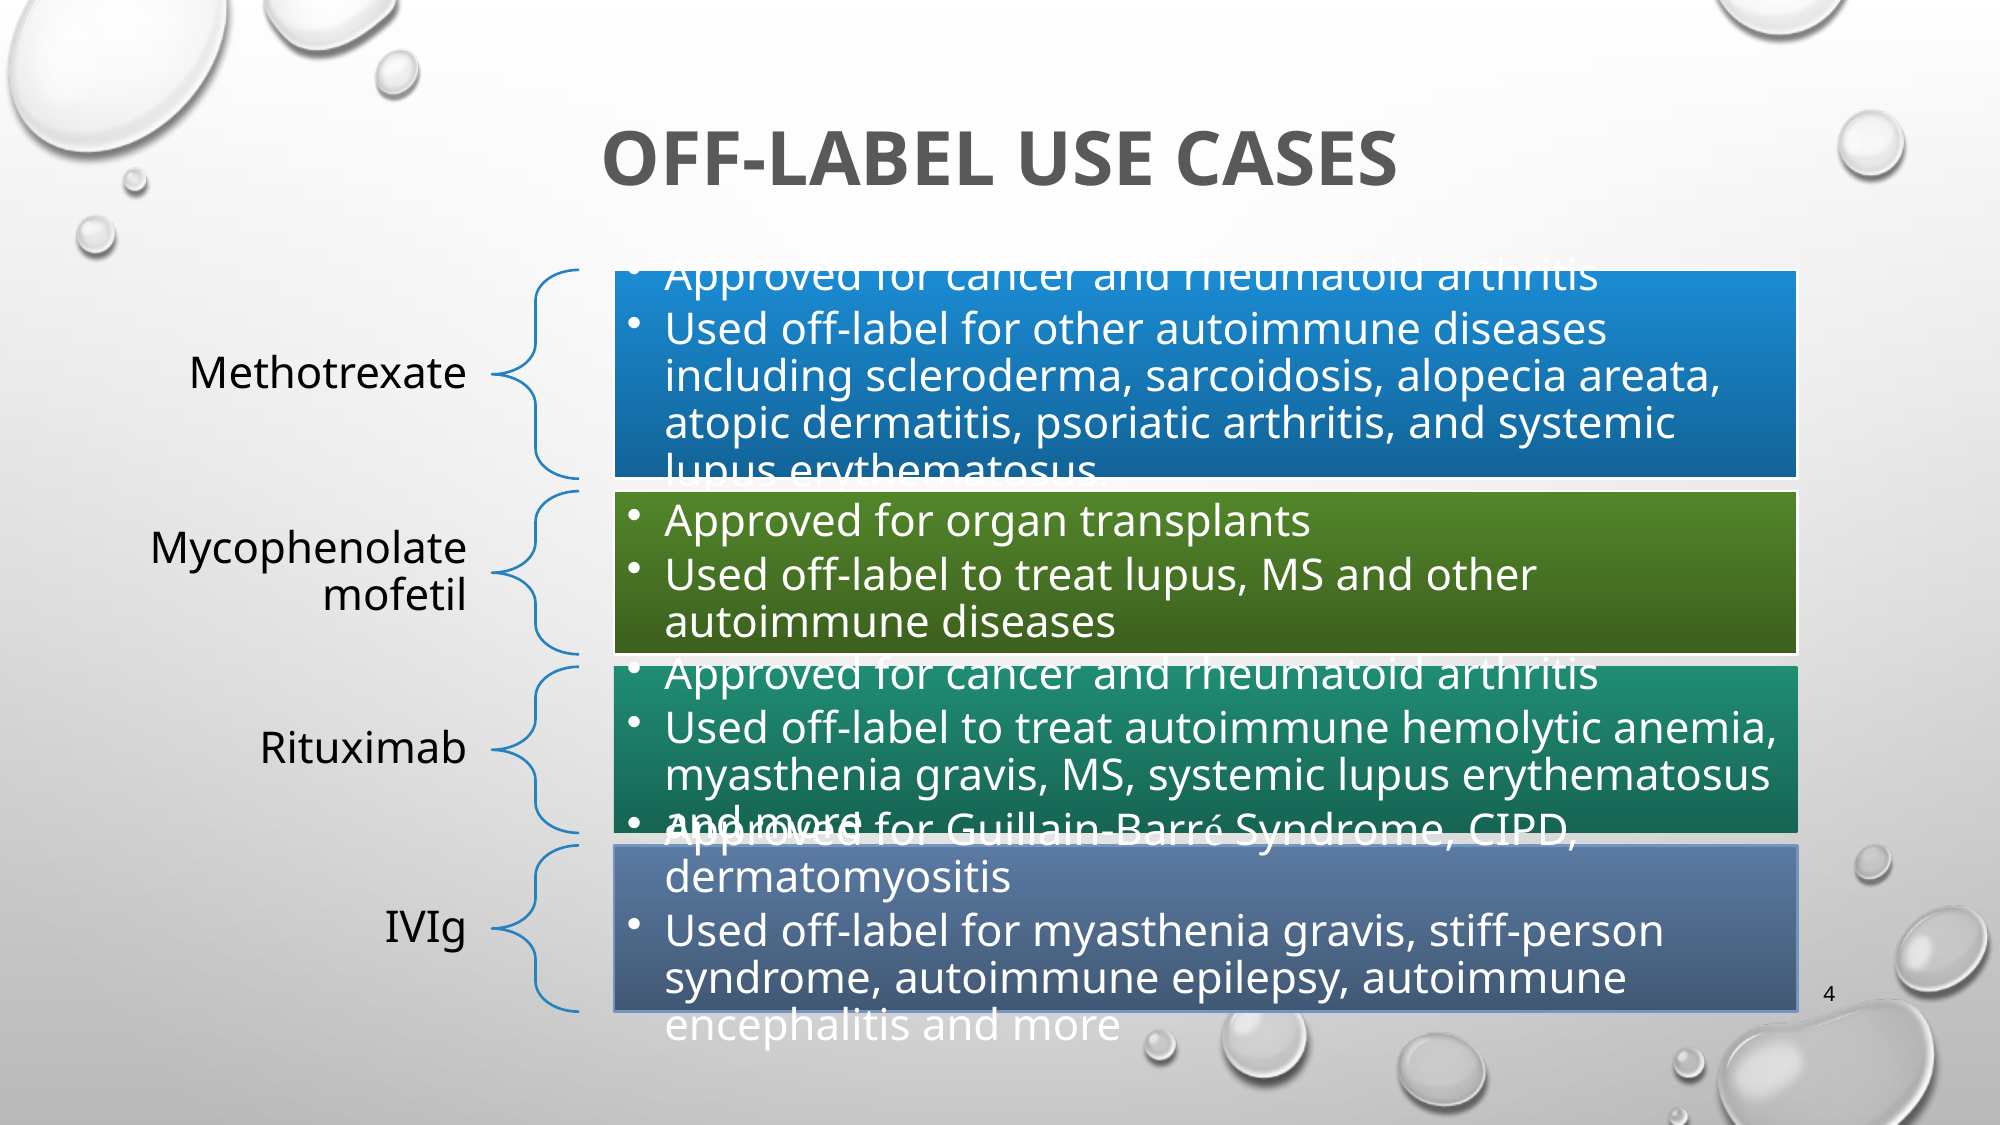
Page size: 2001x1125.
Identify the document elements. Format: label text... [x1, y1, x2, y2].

slide_number 4 [1805, 965, 1851, 1025]
title Off-label use cases [150, 30, 1850, 292]
picture [0, 0, 2000, 1125]
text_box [55, 256, 1799, 1026]
